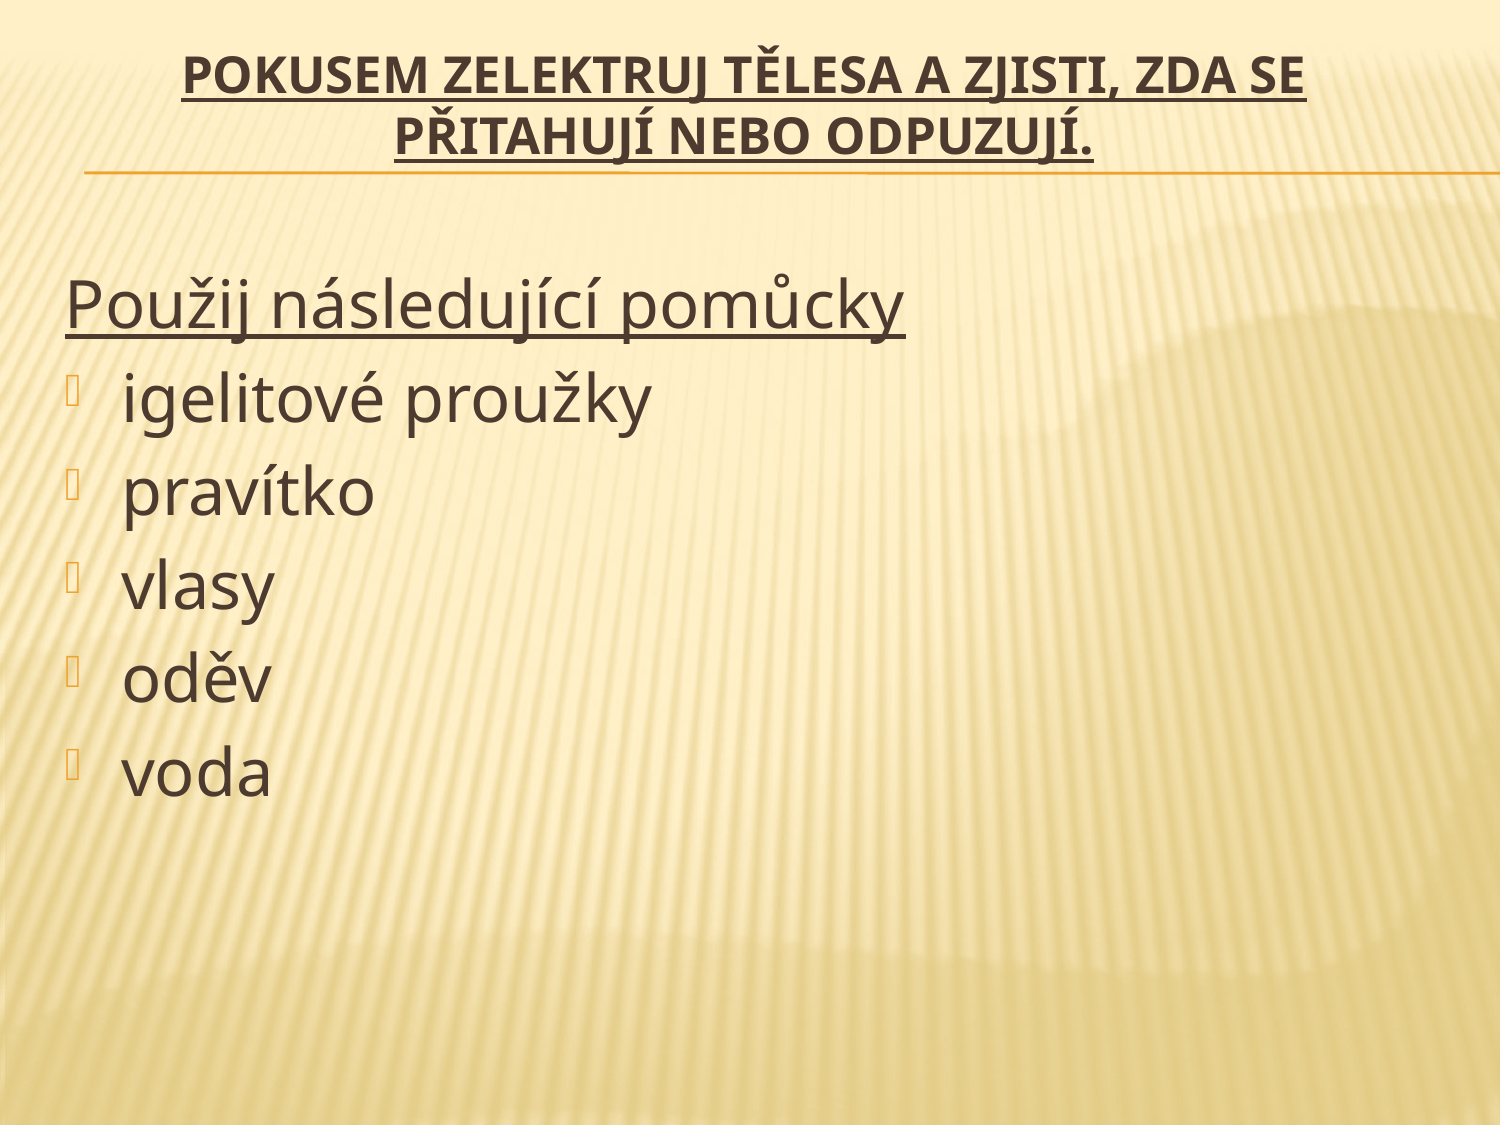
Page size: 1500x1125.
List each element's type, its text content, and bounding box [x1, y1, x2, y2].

title Pokusem zelektruj tělesa a zjisti, zda se přitahují nebo odpuzují. [35, 35, 1454, 173]
list Použij následující pomůcky igelitové proužky pravítko vlasy oděv voda [50, 254, 1475, 998]
